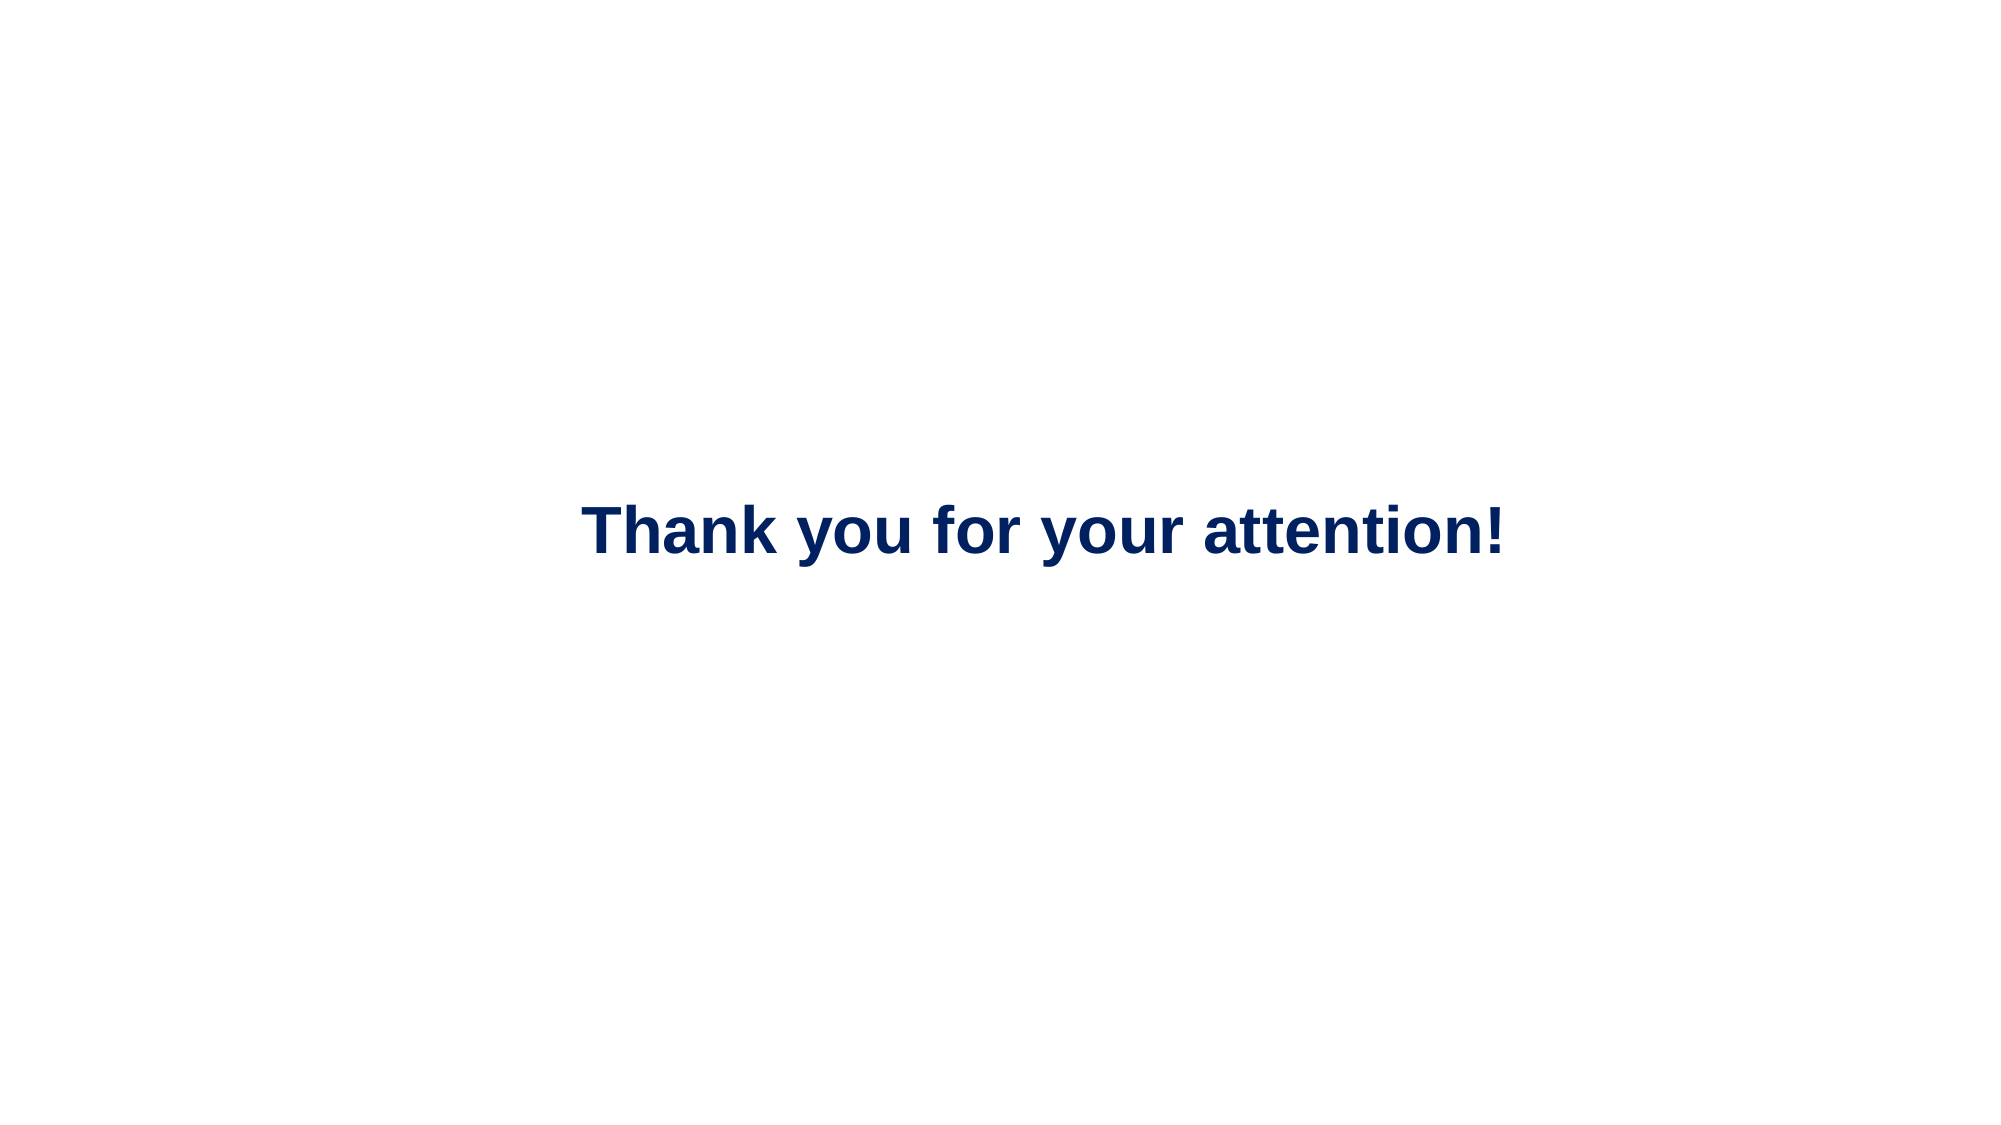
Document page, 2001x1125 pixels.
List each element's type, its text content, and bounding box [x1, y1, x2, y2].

text_box Thank you for your attention! [566, 479, 1523, 575]
